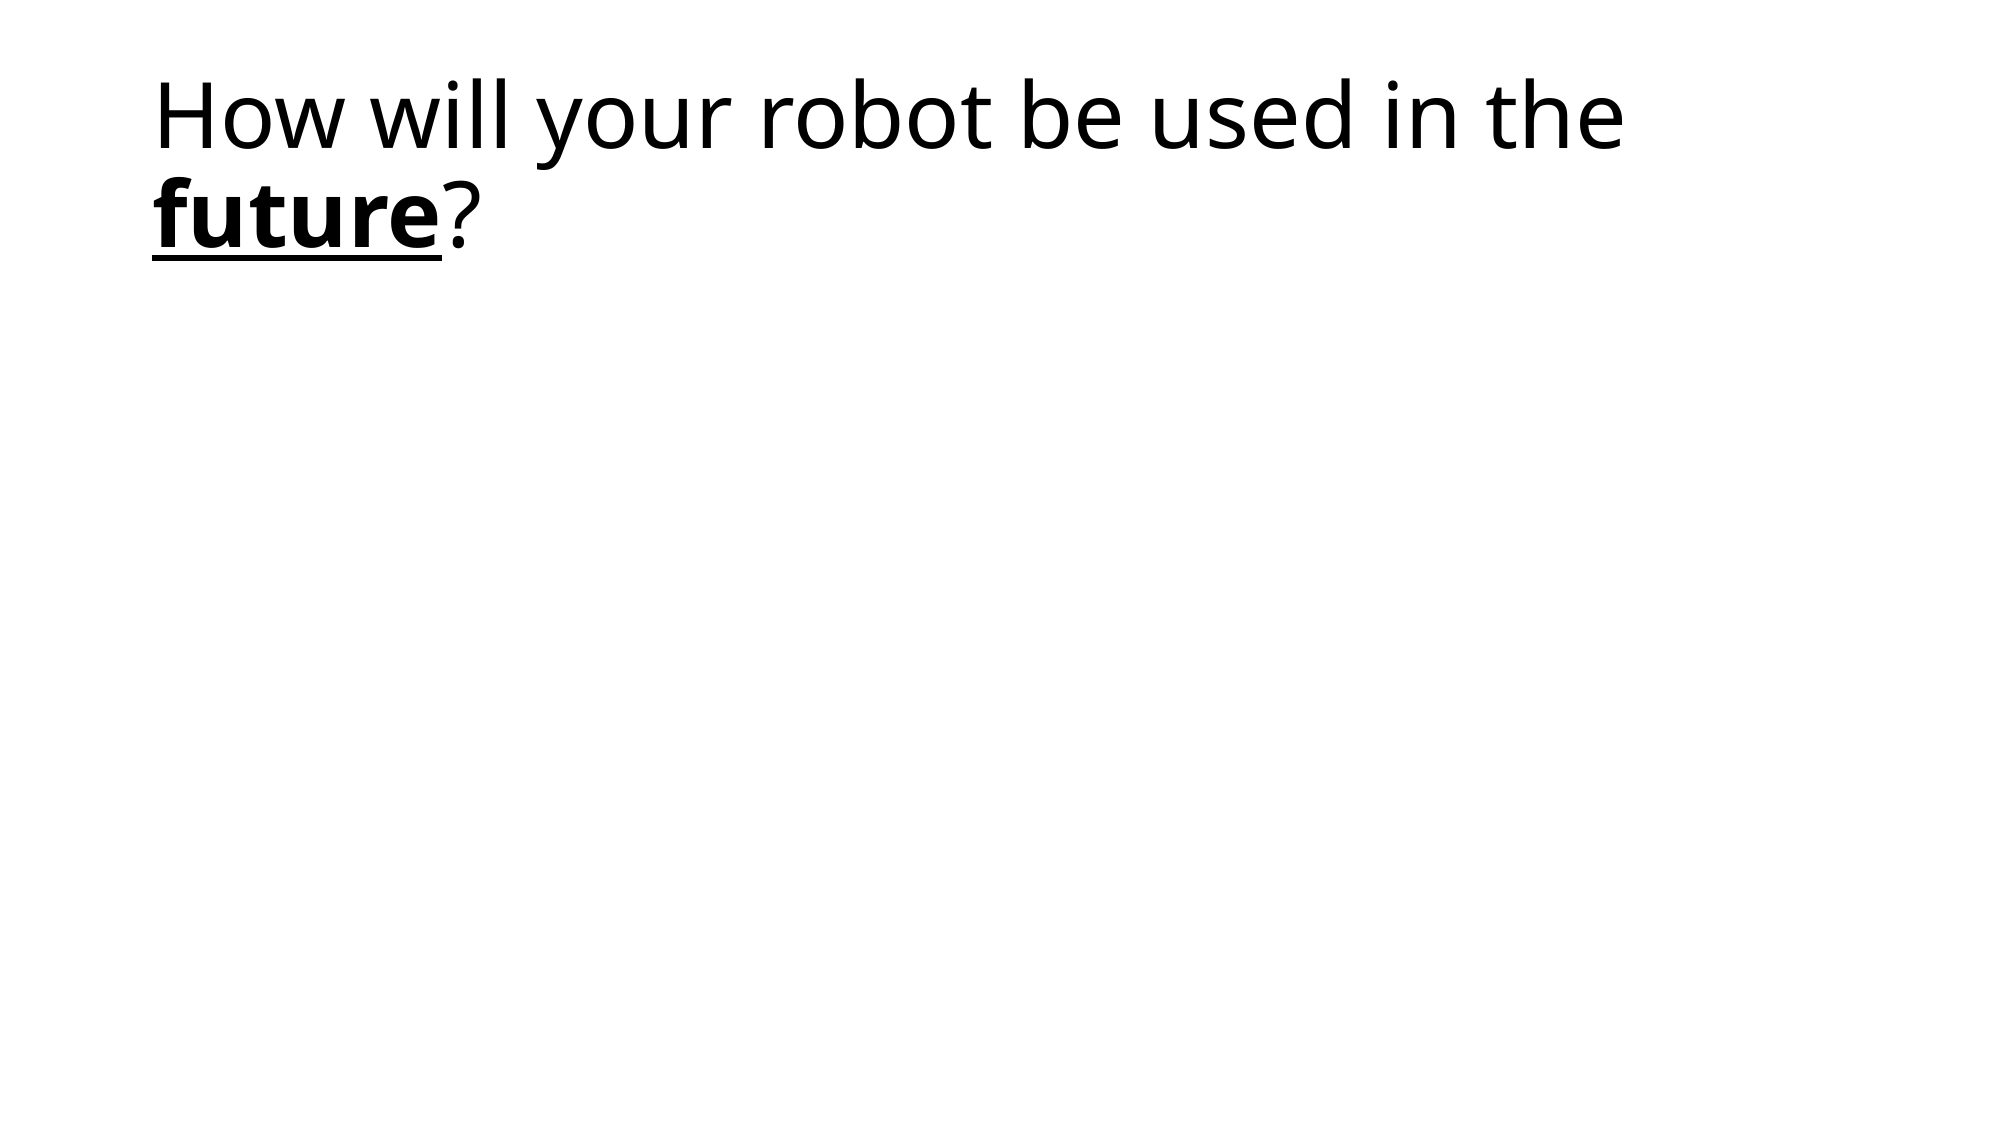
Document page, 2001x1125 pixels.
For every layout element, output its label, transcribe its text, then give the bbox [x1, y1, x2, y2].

title How will your robot be used in the future? [137, 59, 1863, 278]
